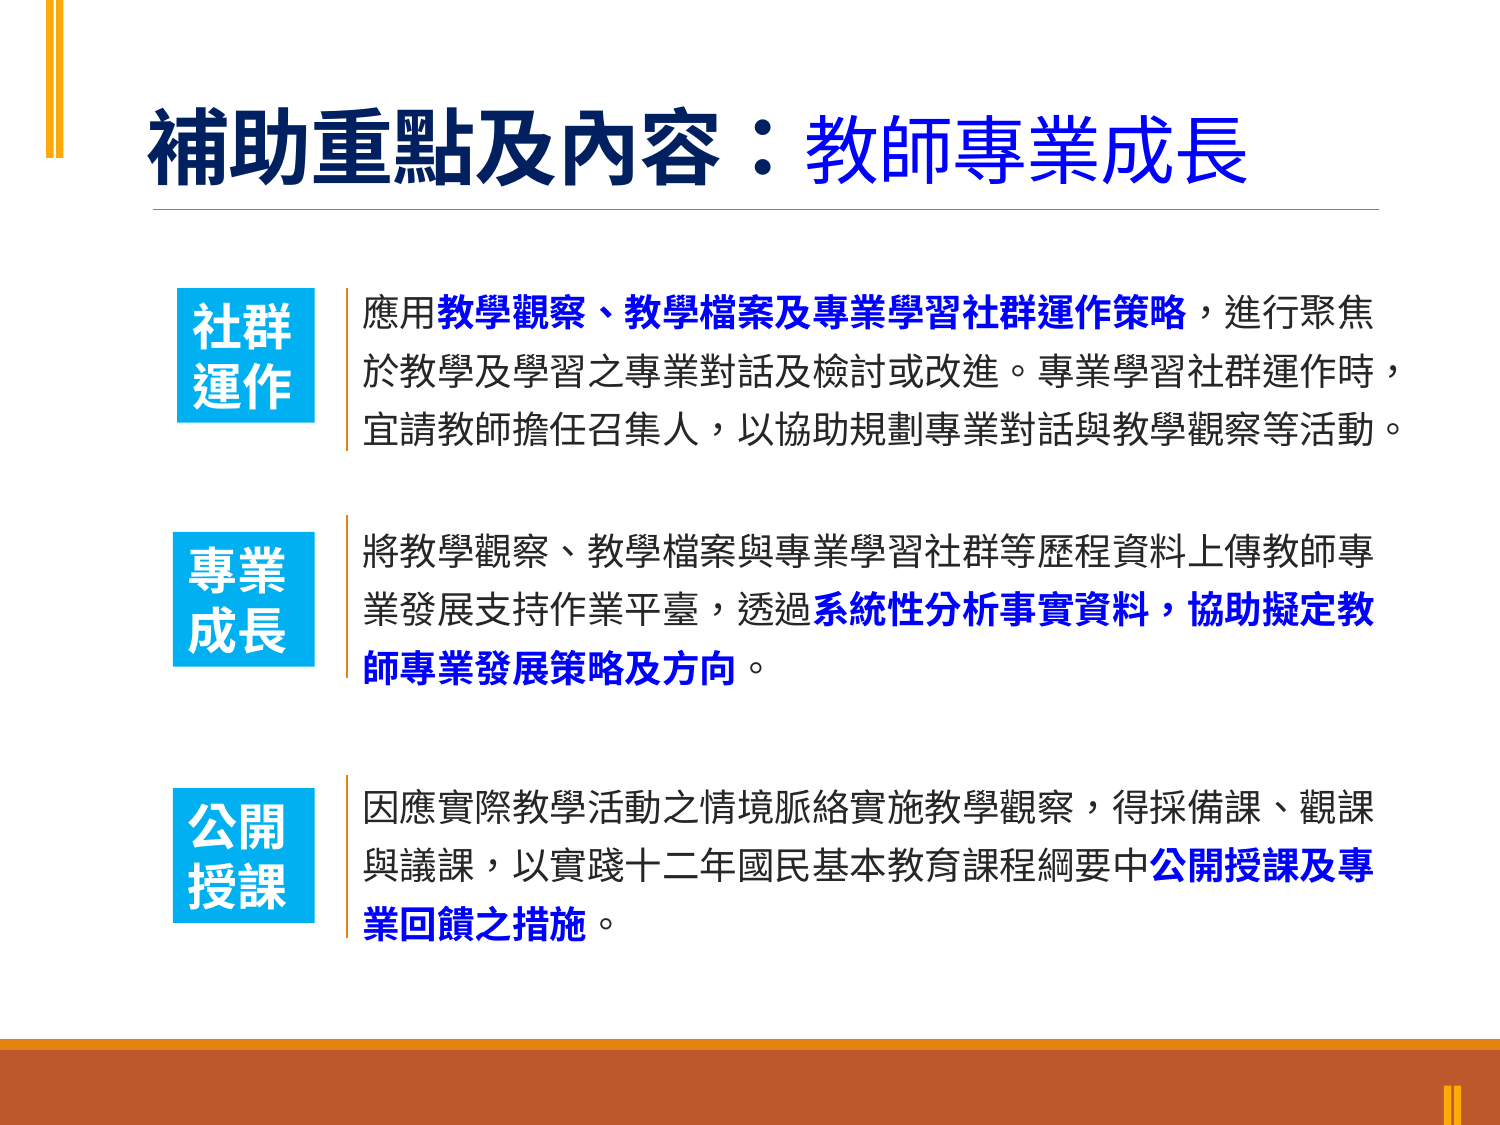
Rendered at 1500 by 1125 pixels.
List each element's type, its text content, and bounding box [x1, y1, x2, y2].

title 補助重點及內容：教師專業成長 [131, 41, 1369, 204]
text_box 專業成長 [172, 531, 315, 667]
text_box 應用教學觀察、教學檔案及專業學習社群運作策略，進行聚焦於教學及學習之專業對話及檢討或改進。專業學習社群運作時，宜請教師擔任召集人，以協助規劃專業對話與教學觀察等活動。 [347, 268, 1407, 459]
text_box 將教學觀察、教學檔案與專業學習社群等歷程資料上傳教師專業發展支持作業平臺，透過系統性分析事實資料，協助擬定教師專業發展策略及方向。 [347, 507, 1407, 697]
text_box 社群運作 [177, 288, 315, 423]
text_box 因應實際教學活動之情境脈絡實施教學觀察，得採備課、觀課與議課，以實踐十二年國民基本教育課程綱要中公開授課及專業回饋之措施。 [347, 763, 1407, 953]
text_box 公開授課 [172, 788, 315, 923]
